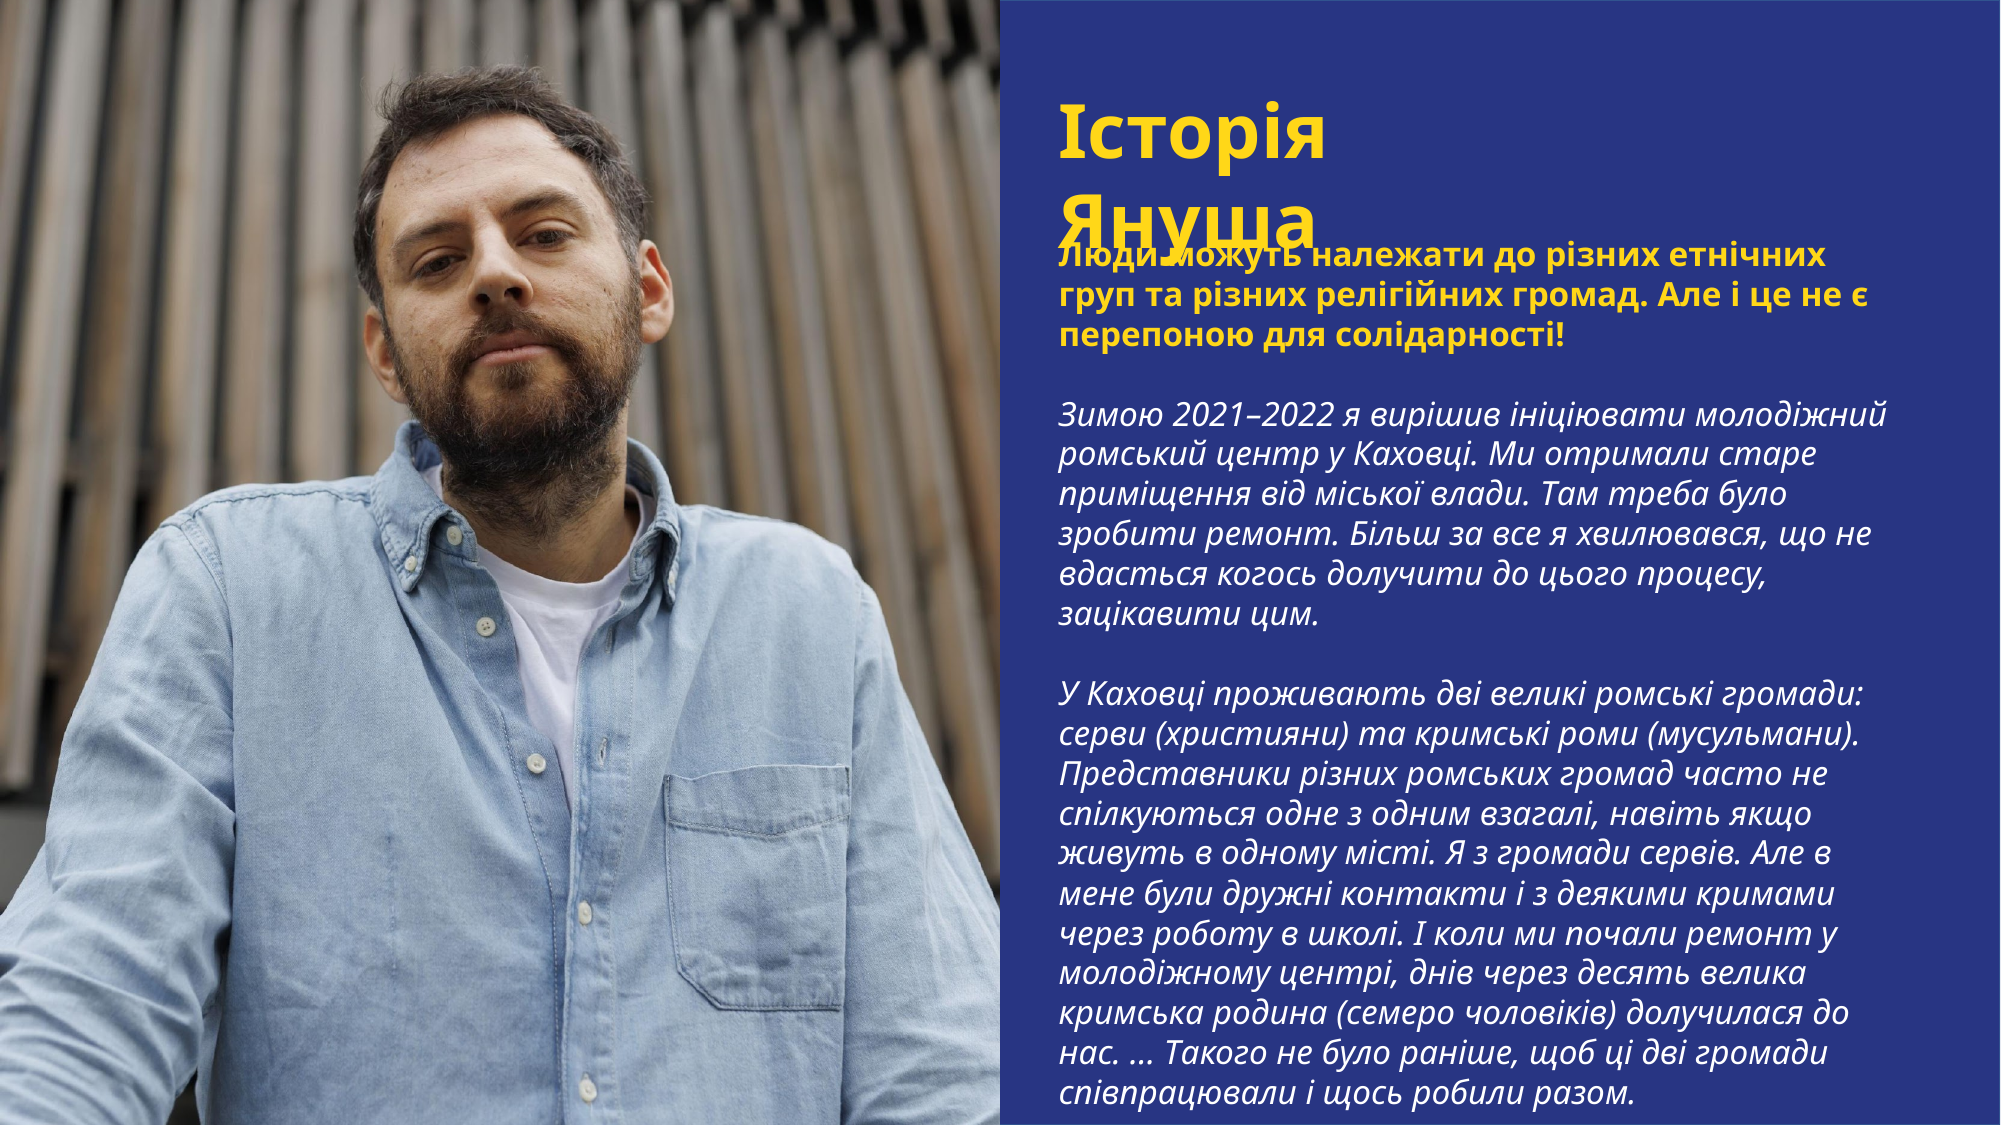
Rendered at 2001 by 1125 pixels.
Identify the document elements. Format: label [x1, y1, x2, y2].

text_box [1043, 76, 1927, 1049]
picture [0, 0, 1001, 1125]
